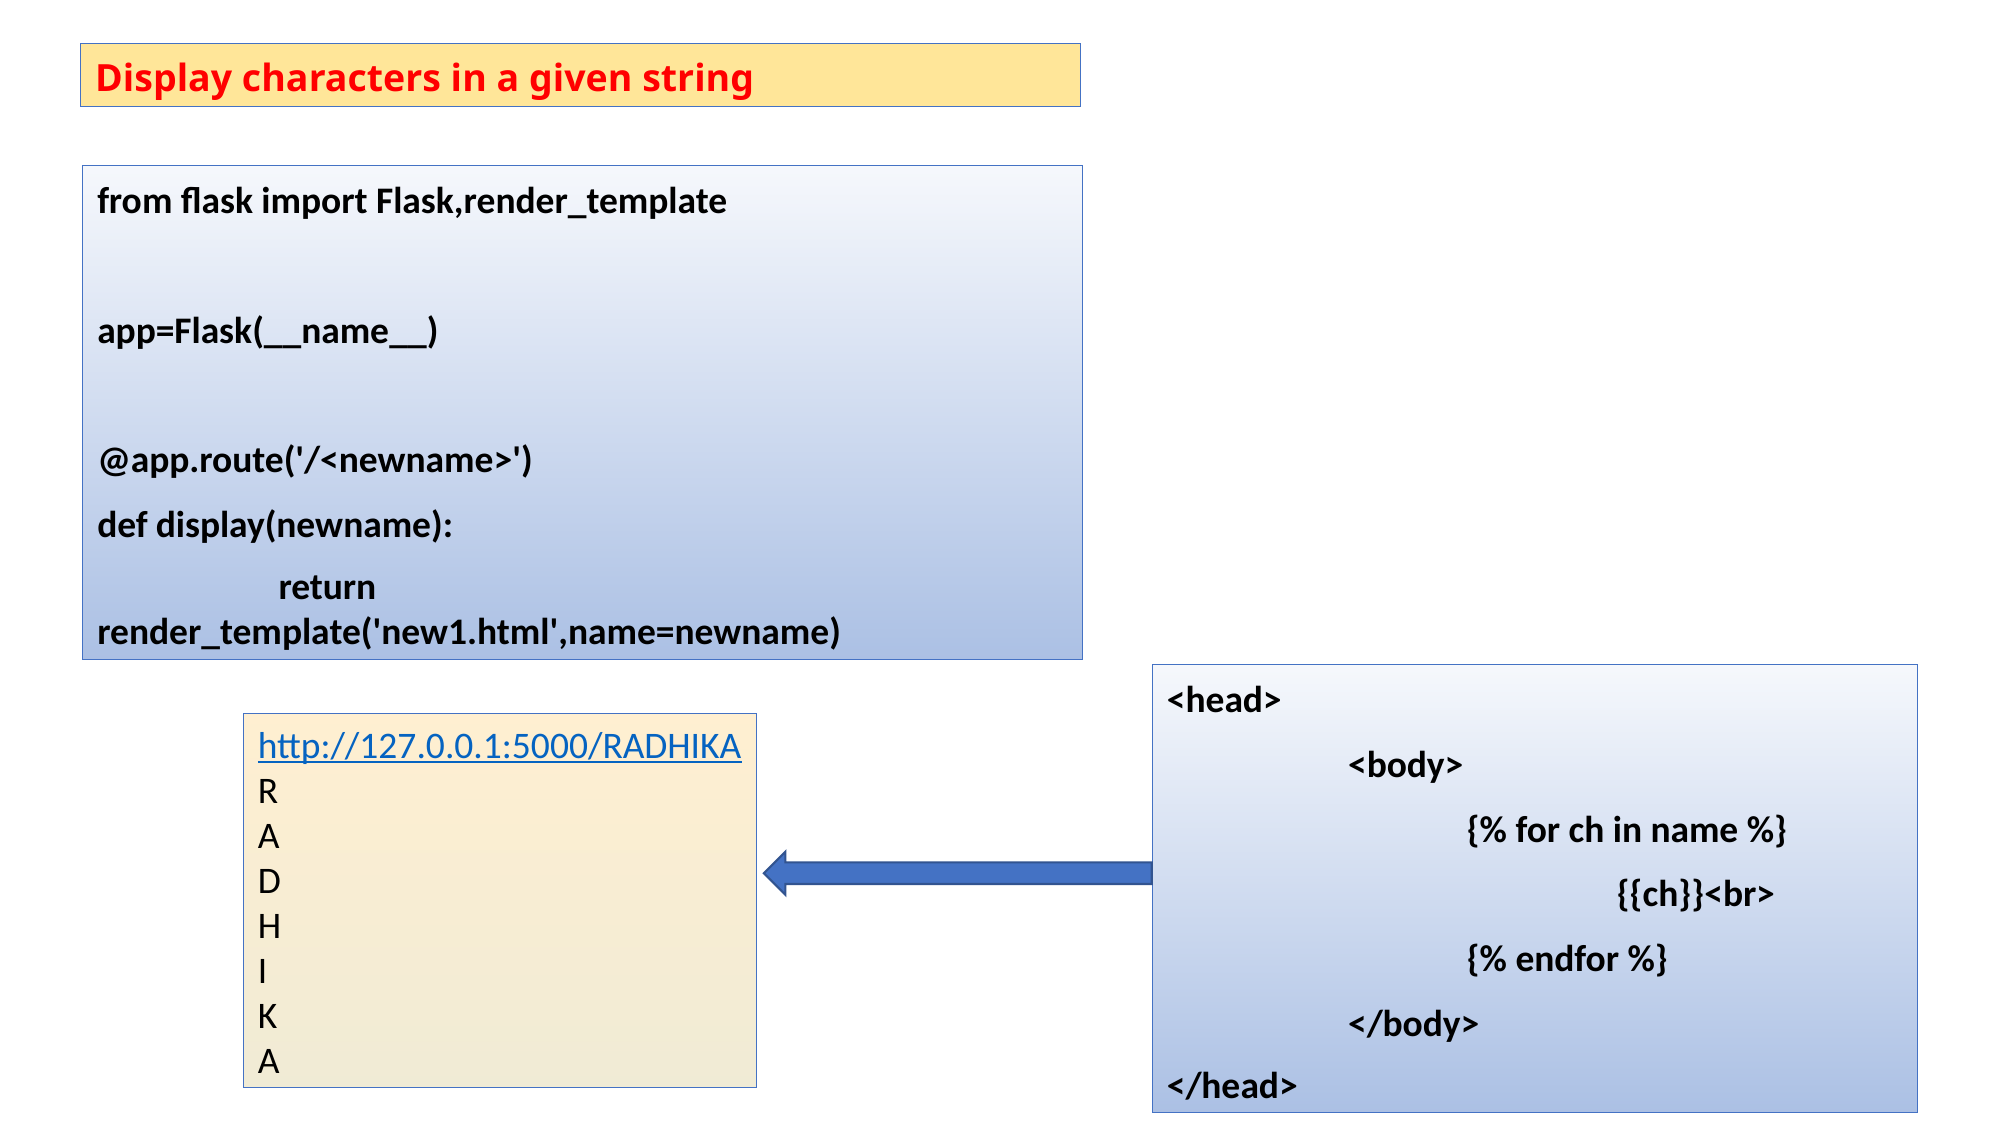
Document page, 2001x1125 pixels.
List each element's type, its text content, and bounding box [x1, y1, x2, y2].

text_box Display characters in a given string [80, 43, 1081, 107]
text_box from flask import Flask,render_template app=Flask(__name__) @app.route('/<newname>') def display(newname): return render_template('new1.html',name=newname) [82, 165, 1083, 660]
text_box http://127.0.0.1:5000/RADHIKA R A D H I K A [243, 713, 757, 1088]
text_box <head> <body> {% for ch in name %} {{ch}}<br> {% endfor %} </body> </head> [1152, 664, 1918, 1113]
text_box [762, 849, 1153, 898]
